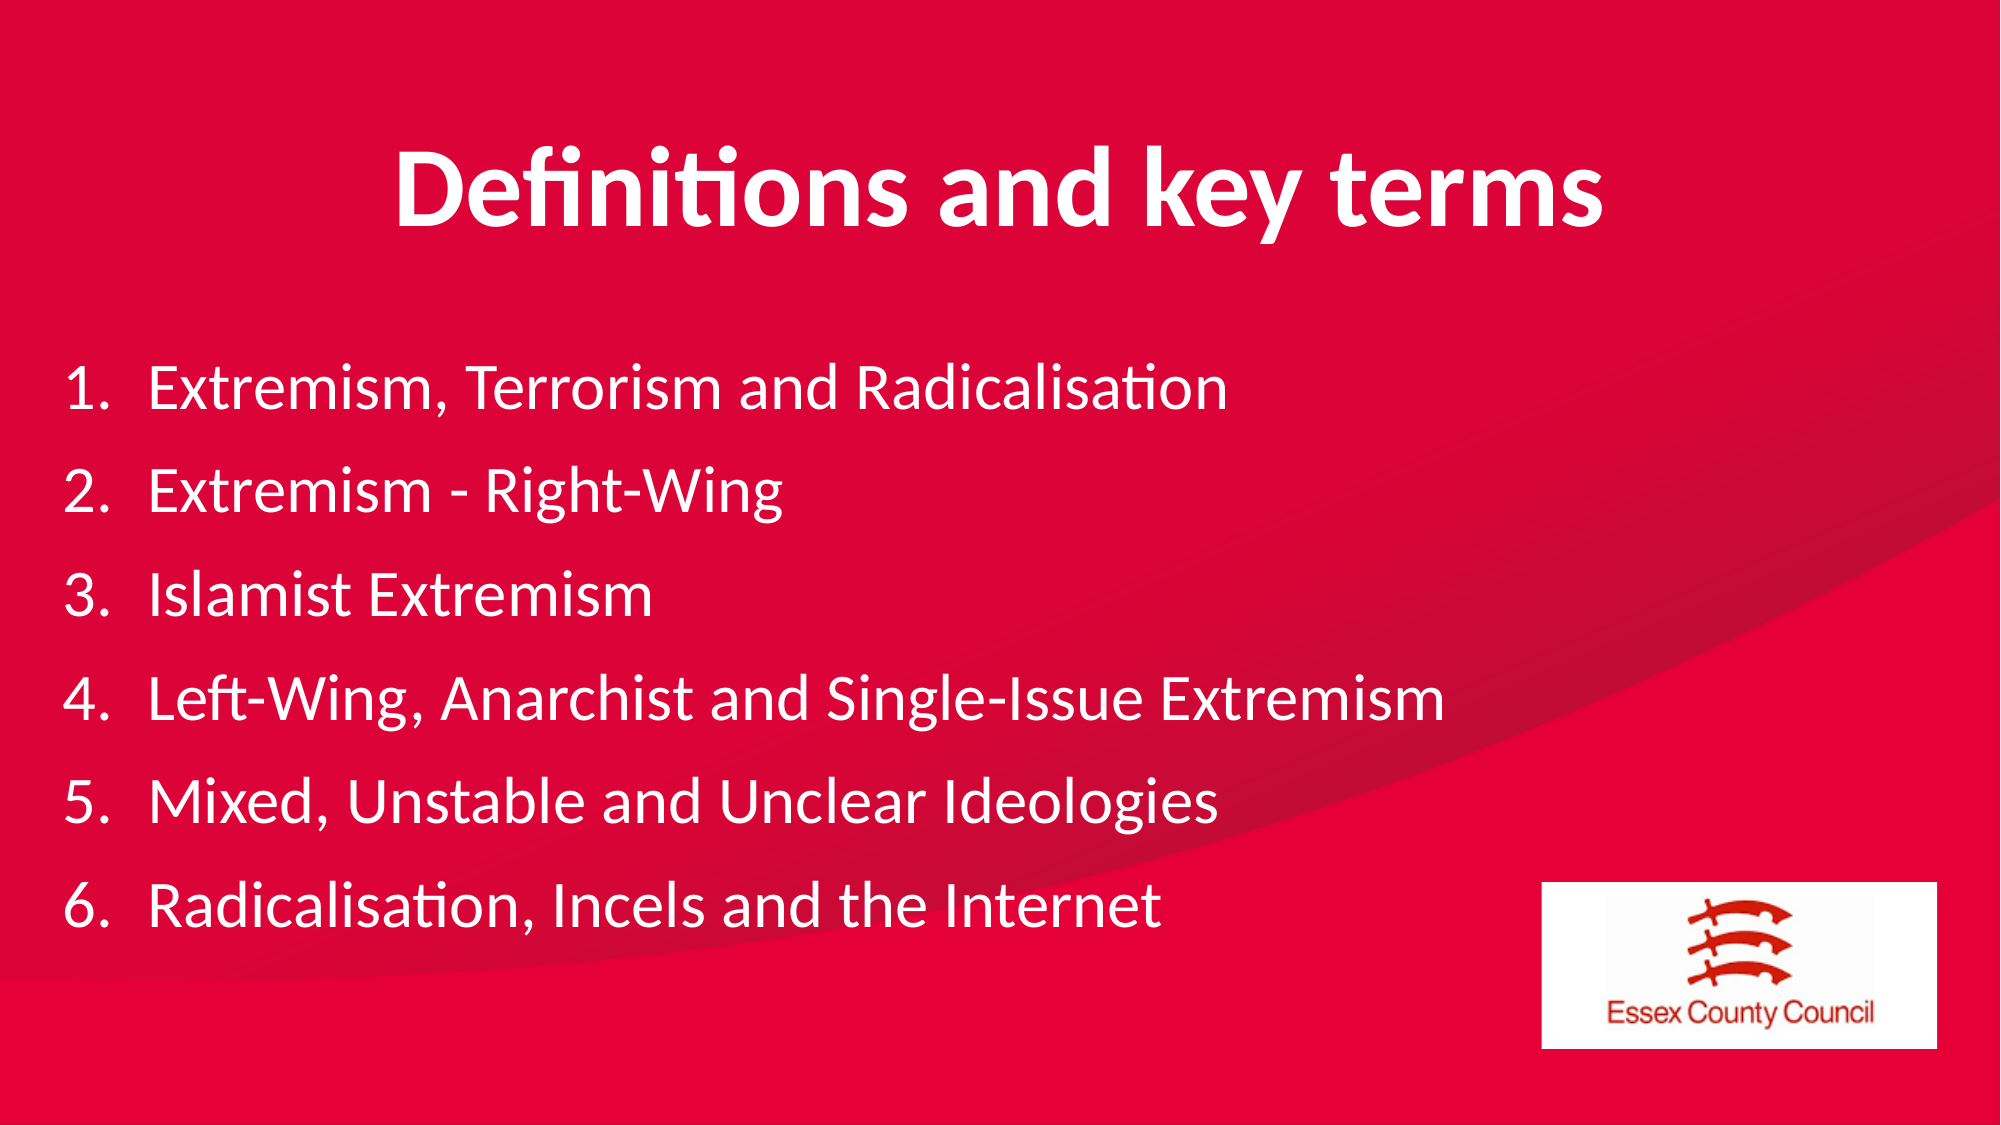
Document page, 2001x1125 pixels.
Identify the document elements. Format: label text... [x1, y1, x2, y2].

text_box Extremism, Terrorism and Radicalisation Extremism - Right-Wing Islamist Extremism Left-Wing, Anarchist and Single-Issue Extremism Mixed, Unstable and Unclear Ideologies Radicalisation, Incels and the Internet [62, 342, 1575, 1049]
title Definitions and key terms [160, 127, 1840, 343]
picture [0, 0, 2001, 1125]
